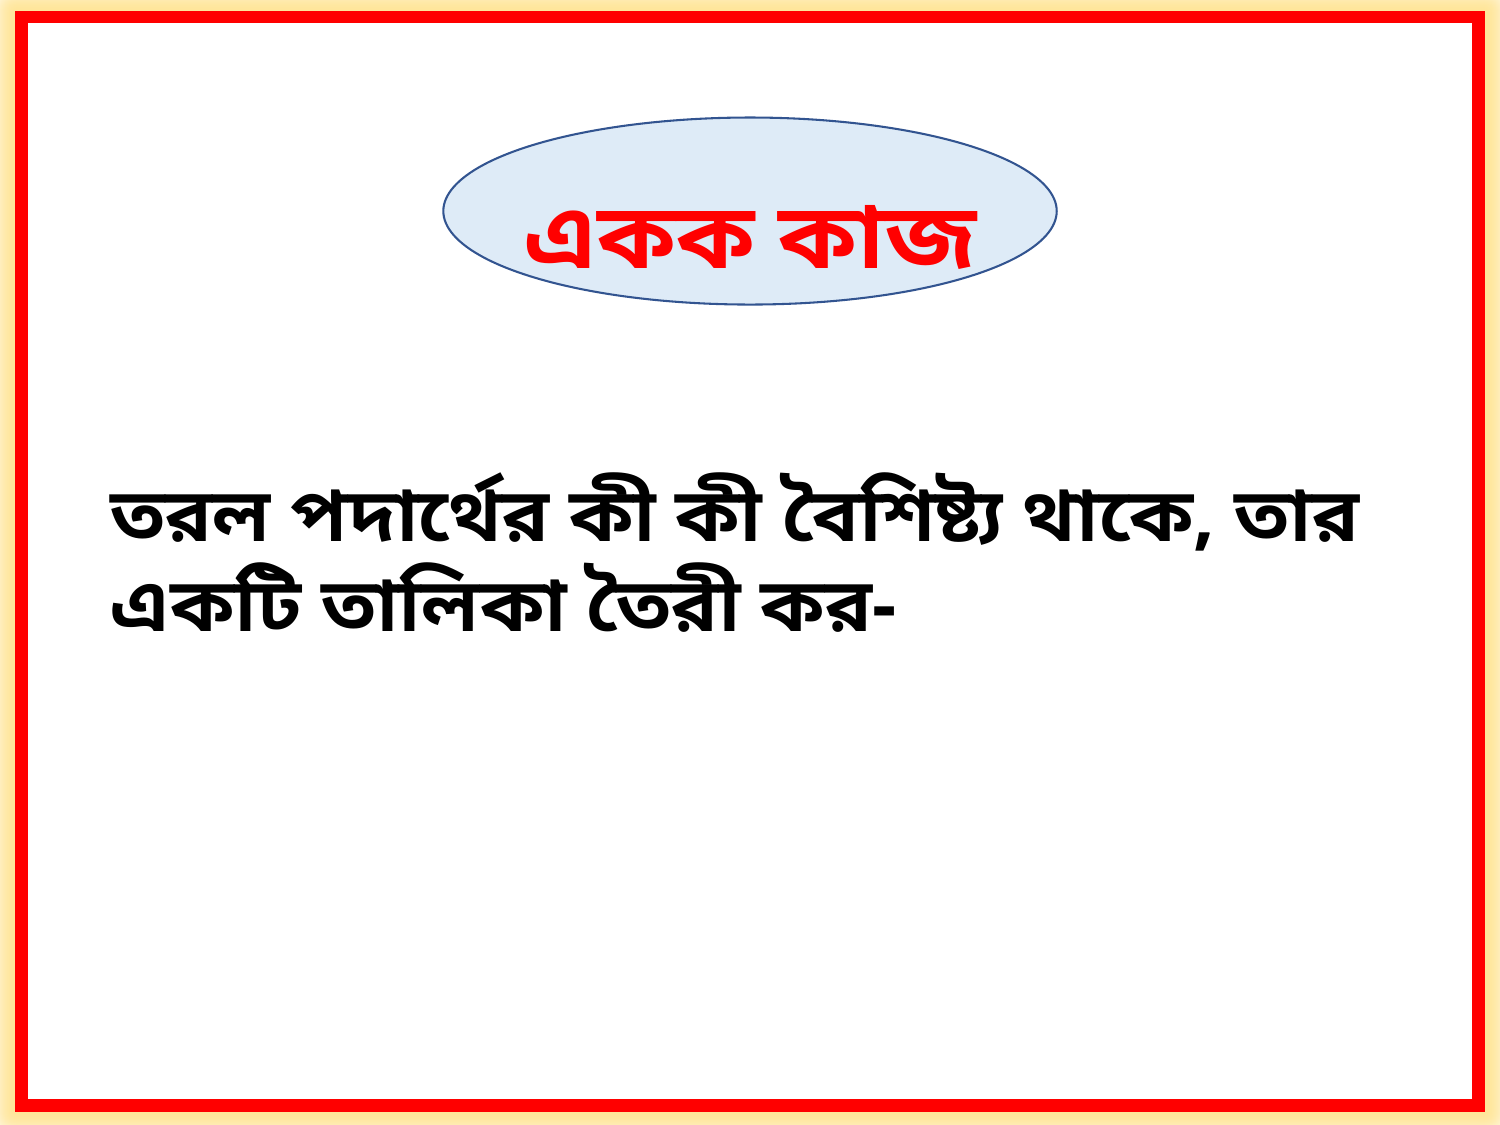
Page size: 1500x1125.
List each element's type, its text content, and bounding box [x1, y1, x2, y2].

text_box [443, 117, 1057, 305]
text_box তরল পদার্থের কী কী বৈশিষ্ট্য থাকে, তার একটি তালিকা তৈরী কর- [95, 458, 1404, 654]
